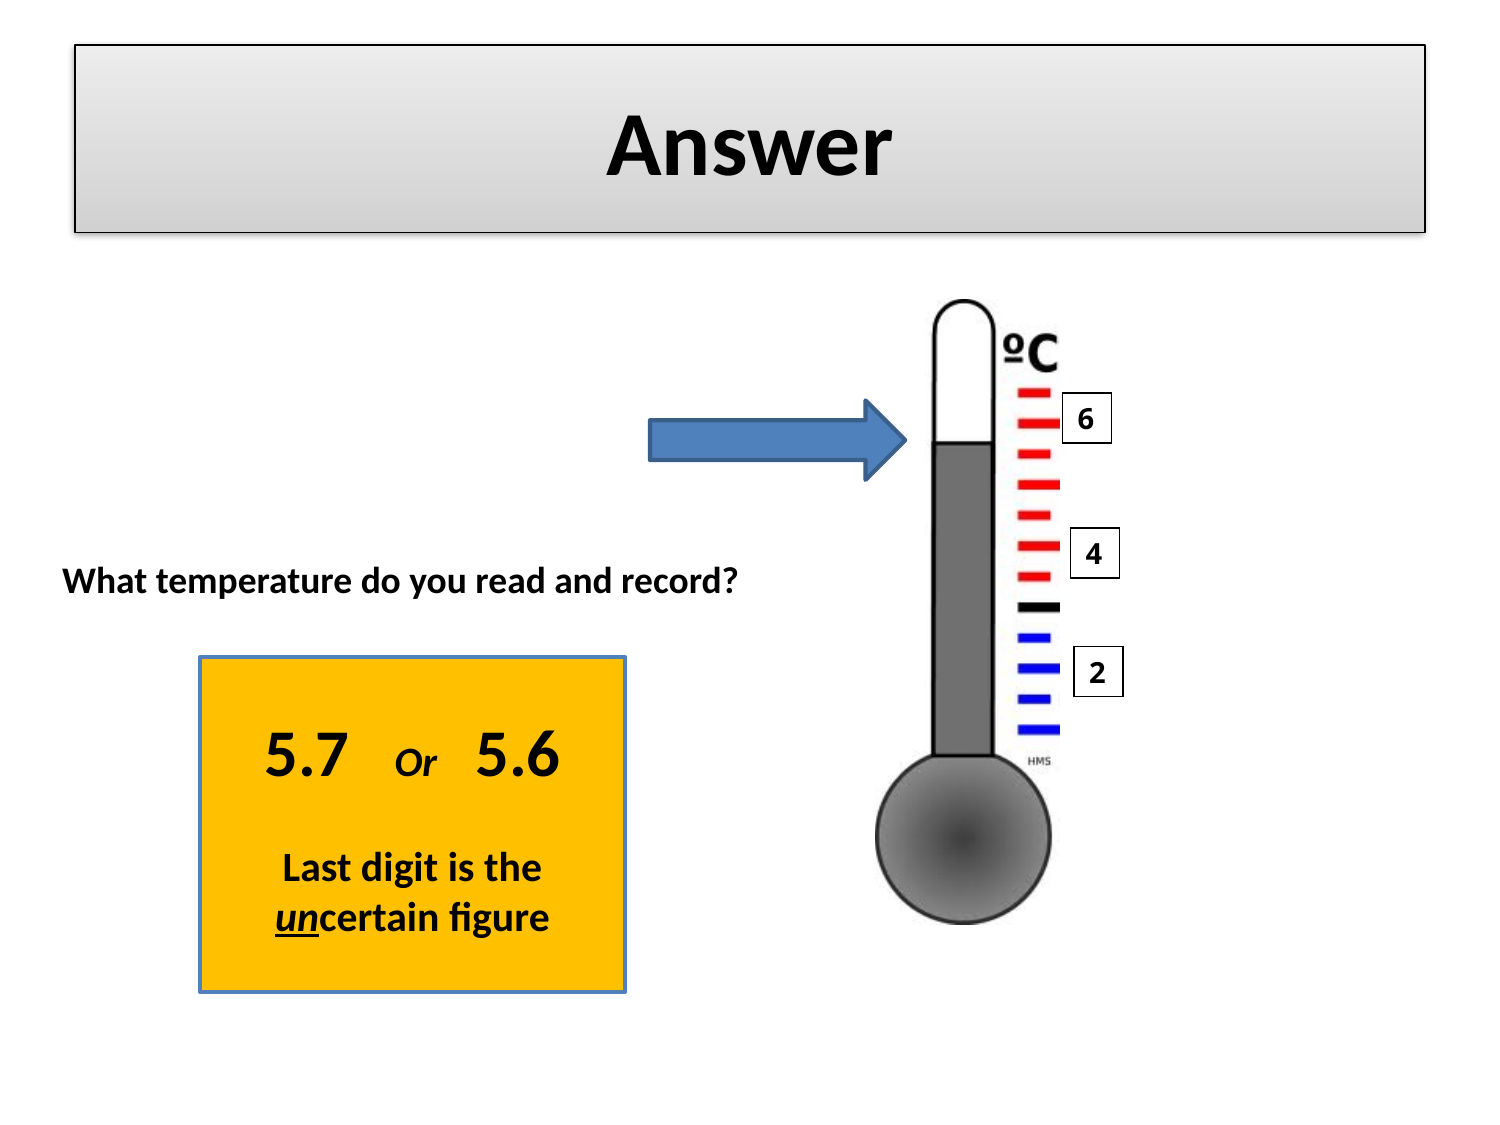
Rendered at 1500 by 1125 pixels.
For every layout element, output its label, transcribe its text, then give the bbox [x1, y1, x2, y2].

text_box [1062, 392, 1124, 703]
picture [874, 299, 1060, 926]
text_box What temperature do you read and record? [47, 503, 869, 654]
text_box 5.7 Or 5.6 Last digit is the uncertain figure [200, 657, 625, 992]
title Answer [74, 44, 1426, 233]
text_box [647, 398, 869, 482]
